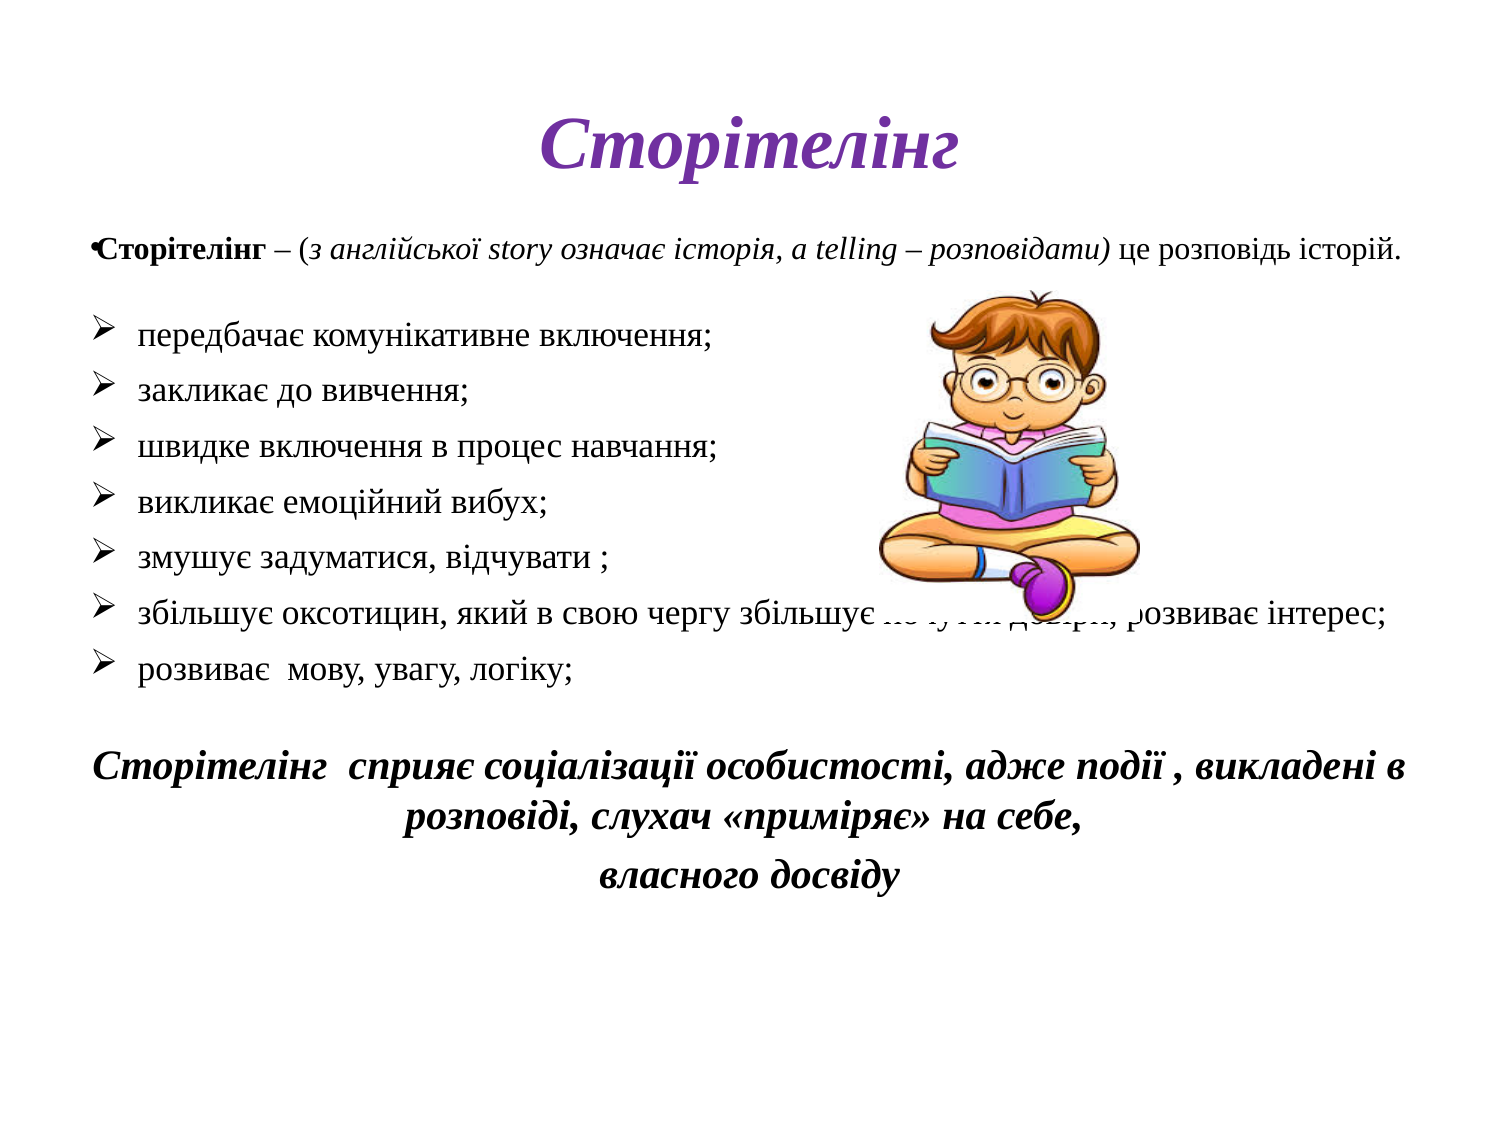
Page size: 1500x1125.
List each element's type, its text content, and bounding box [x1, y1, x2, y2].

picture [879, 290, 1140, 622]
list Сторітелінг – (з англійської story означає історія, а telling – розповідати) це розповідь історій. передбачає комунікативне включення; закликає до вивчення; швидке включення в процес навчання; викликає емоційний вибух; змушує задуматися, відчувати ; збільшує оксотицин, який в свою чергу збільшує почуття довіри, розвиває інтерес; розвиває мову, увагу, логіку; Сторітелінг сприяє соціалізації особистості, адже події , викладені в розповіді, слухач «приміряє» на себе, власного досвіду [75, 219, 1425, 1005]
title Сторітелінг [75, 45, 1425, 219]
